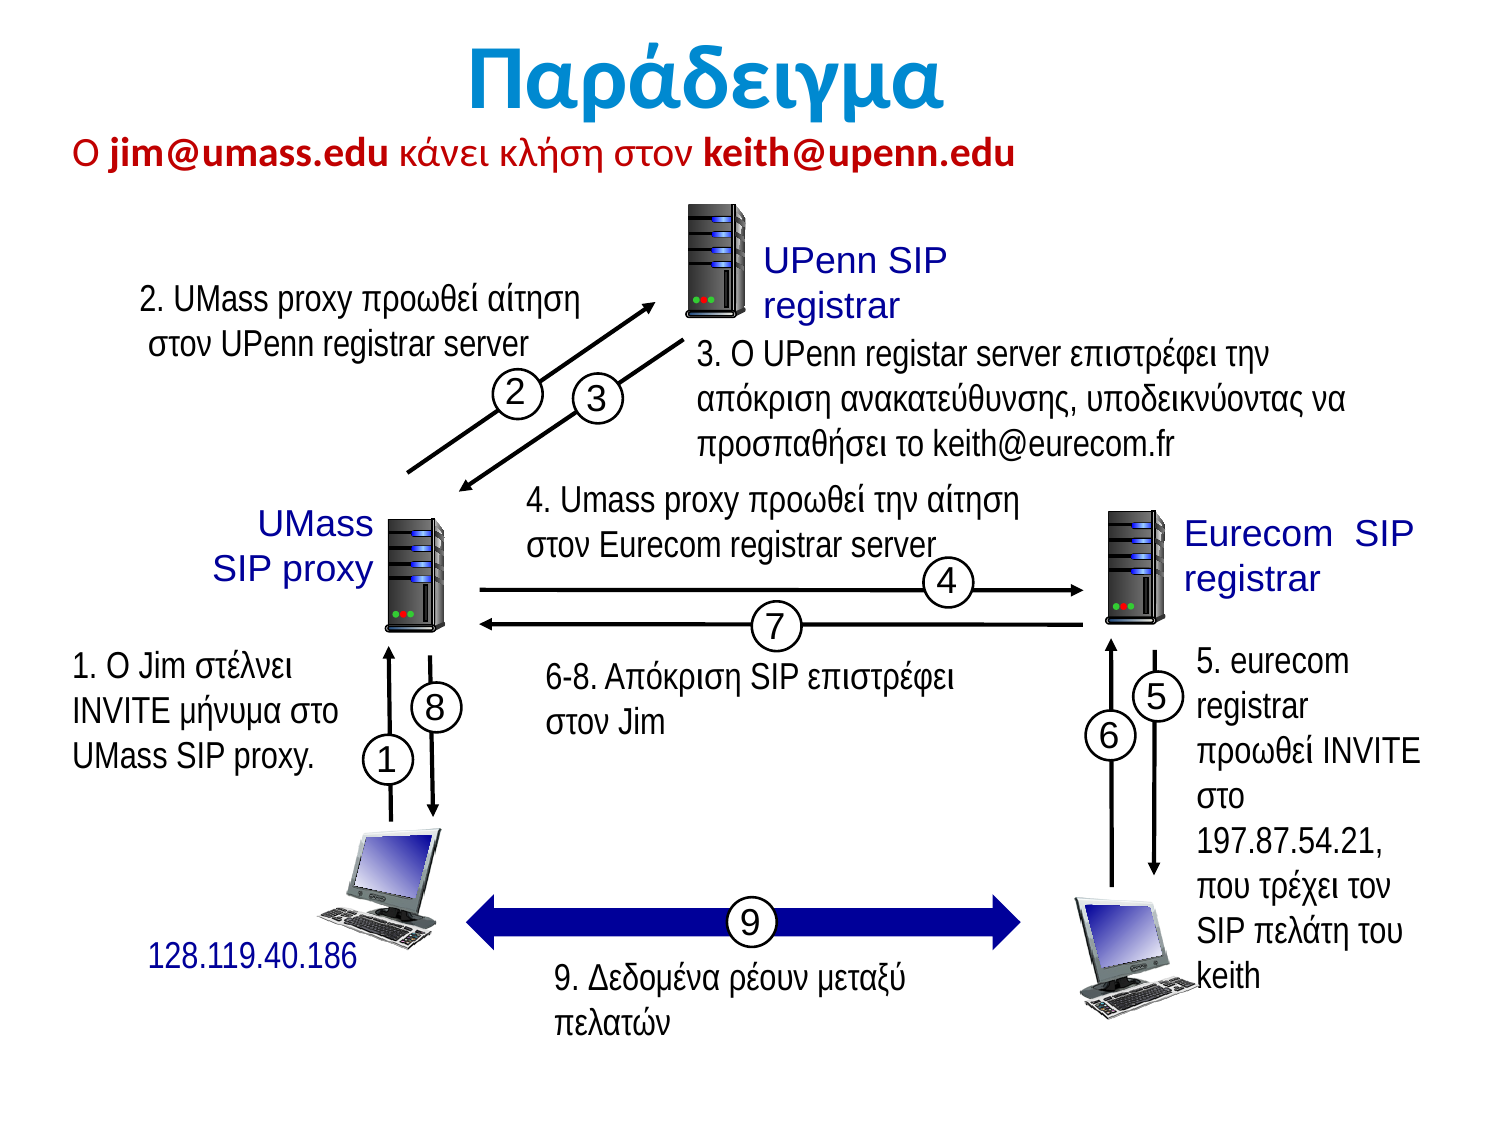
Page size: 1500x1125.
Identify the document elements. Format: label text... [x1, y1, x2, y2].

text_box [458, 321, 1417, 492]
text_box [385, 518, 446, 632]
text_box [685, 204, 746, 318]
title Παράδειγμα [78, 0, 1355, 117]
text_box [465, 890, 1043, 1052]
text_box Ο jim@umass.edu κάνει κλήση στον keith@upenn.edu [57, 117, 1468, 182]
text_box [1140, 628, 1449, 1008]
text_box 128.119.40.186 [132, 923, 425, 984]
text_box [56, 632, 403, 822]
text_box UPenn SIP registrar [749, 228, 1062, 320]
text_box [124, 266, 656, 474]
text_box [479, 467, 1084, 592]
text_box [287, 830, 447, 960]
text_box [1070, 891, 1230, 1029]
text_box Eurecom SIP registrar [1168, 501, 1461, 607]
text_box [1105, 510, 1166, 625]
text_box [409, 594, 1136, 888]
text_box UMass SIP proxy [182, 491, 389, 597]
